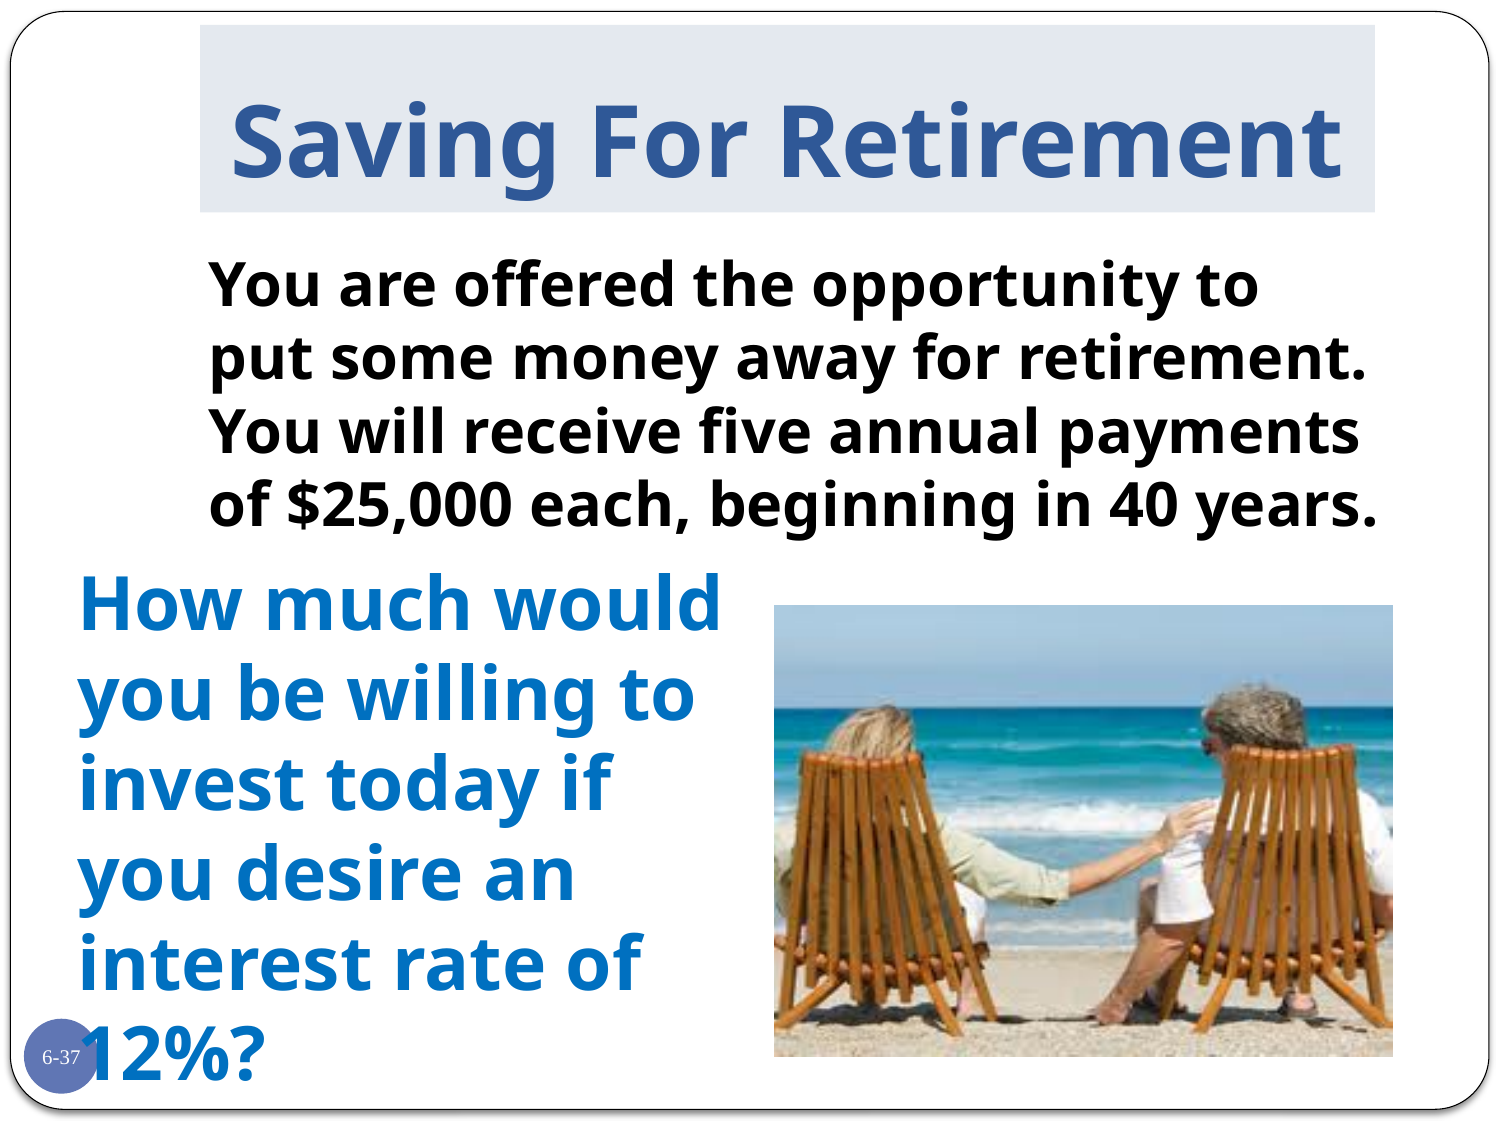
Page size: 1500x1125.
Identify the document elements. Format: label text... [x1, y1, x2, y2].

slide_number 6-37 [23, 1018, 62, 1094]
list You are offered the opportunity to put some money away for retirement. You will receive five annual payments of $25,000 each, beginning in 40 years. [153, 237, 1396, 606]
text_box How much would you be willing to invest today if you desire an interest rate of 12%? [62, 547, 775, 1103]
title Saving For Retirement [199, 24, 1376, 213]
picture [774, 605, 1393, 1058]
